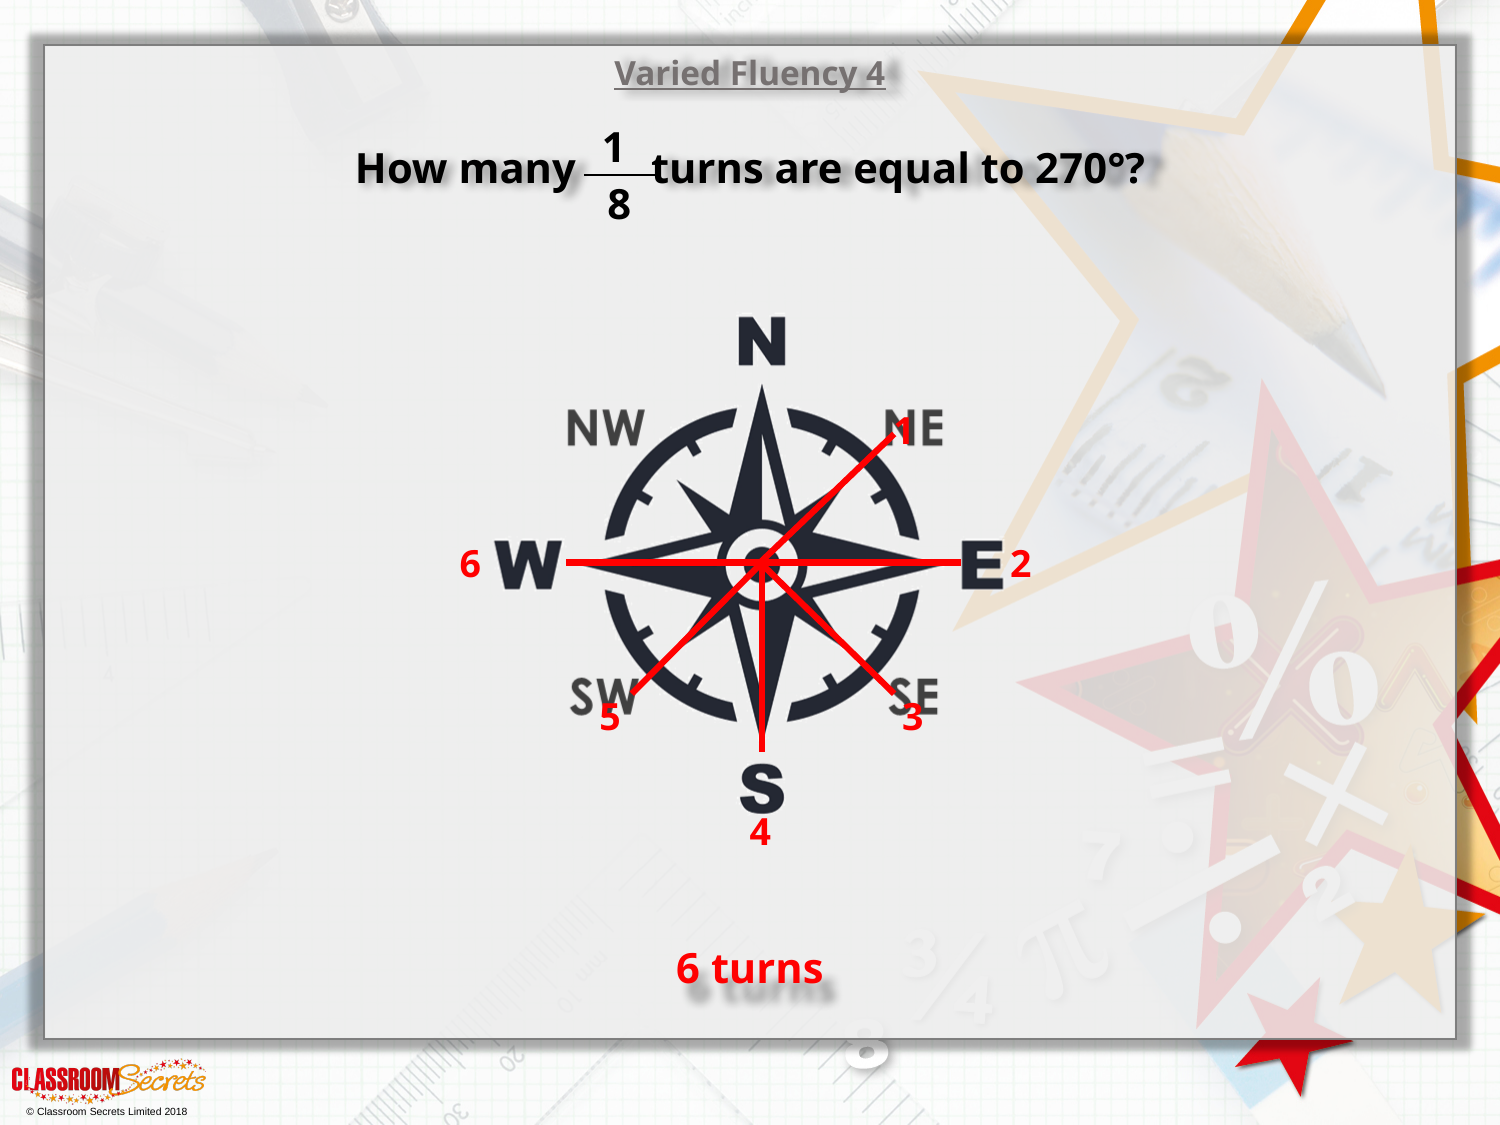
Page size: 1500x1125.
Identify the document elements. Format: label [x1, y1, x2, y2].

text_box [763, 562, 895, 694]
picture [0, 0, 1500, 1125]
text_box [760, 433, 895, 562]
text_box [631, 563, 763, 694]
text_box [11, 1058, 207, 1125]
